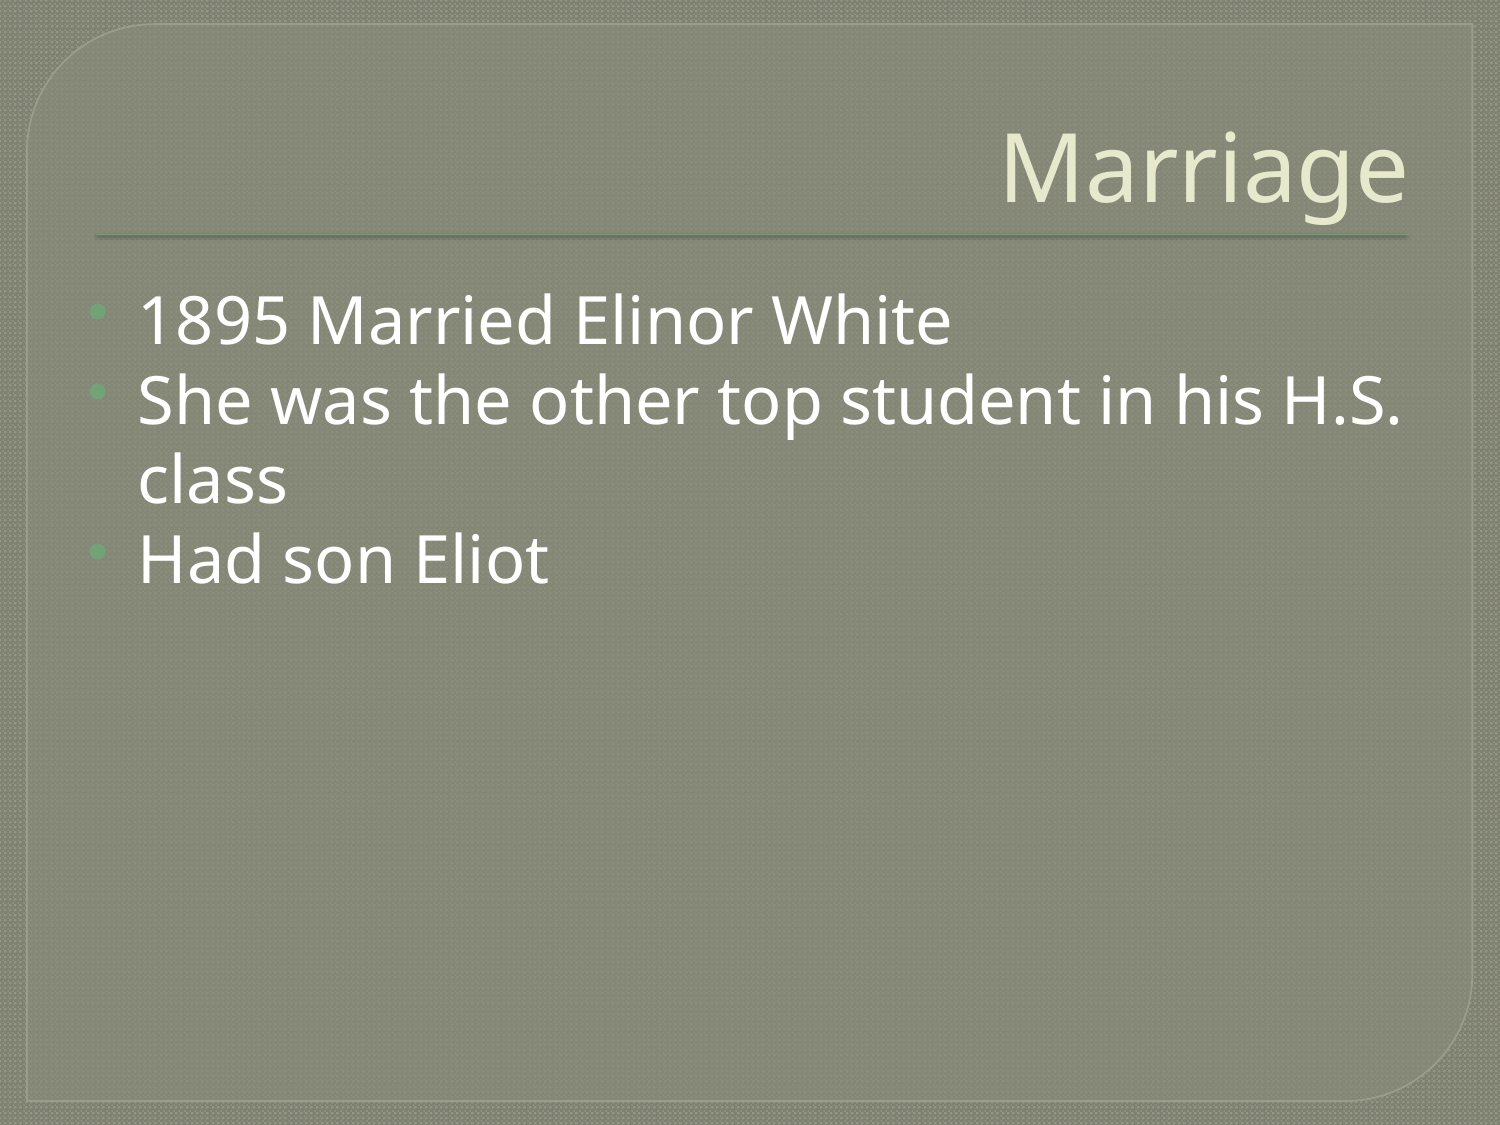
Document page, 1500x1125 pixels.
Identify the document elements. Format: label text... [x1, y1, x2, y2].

list 1895 Married Elinor White She was the other top student in his H.S. class Had son Eliot [75, 270, 1425, 1013]
title Marriage [75, 41, 1425, 230]
